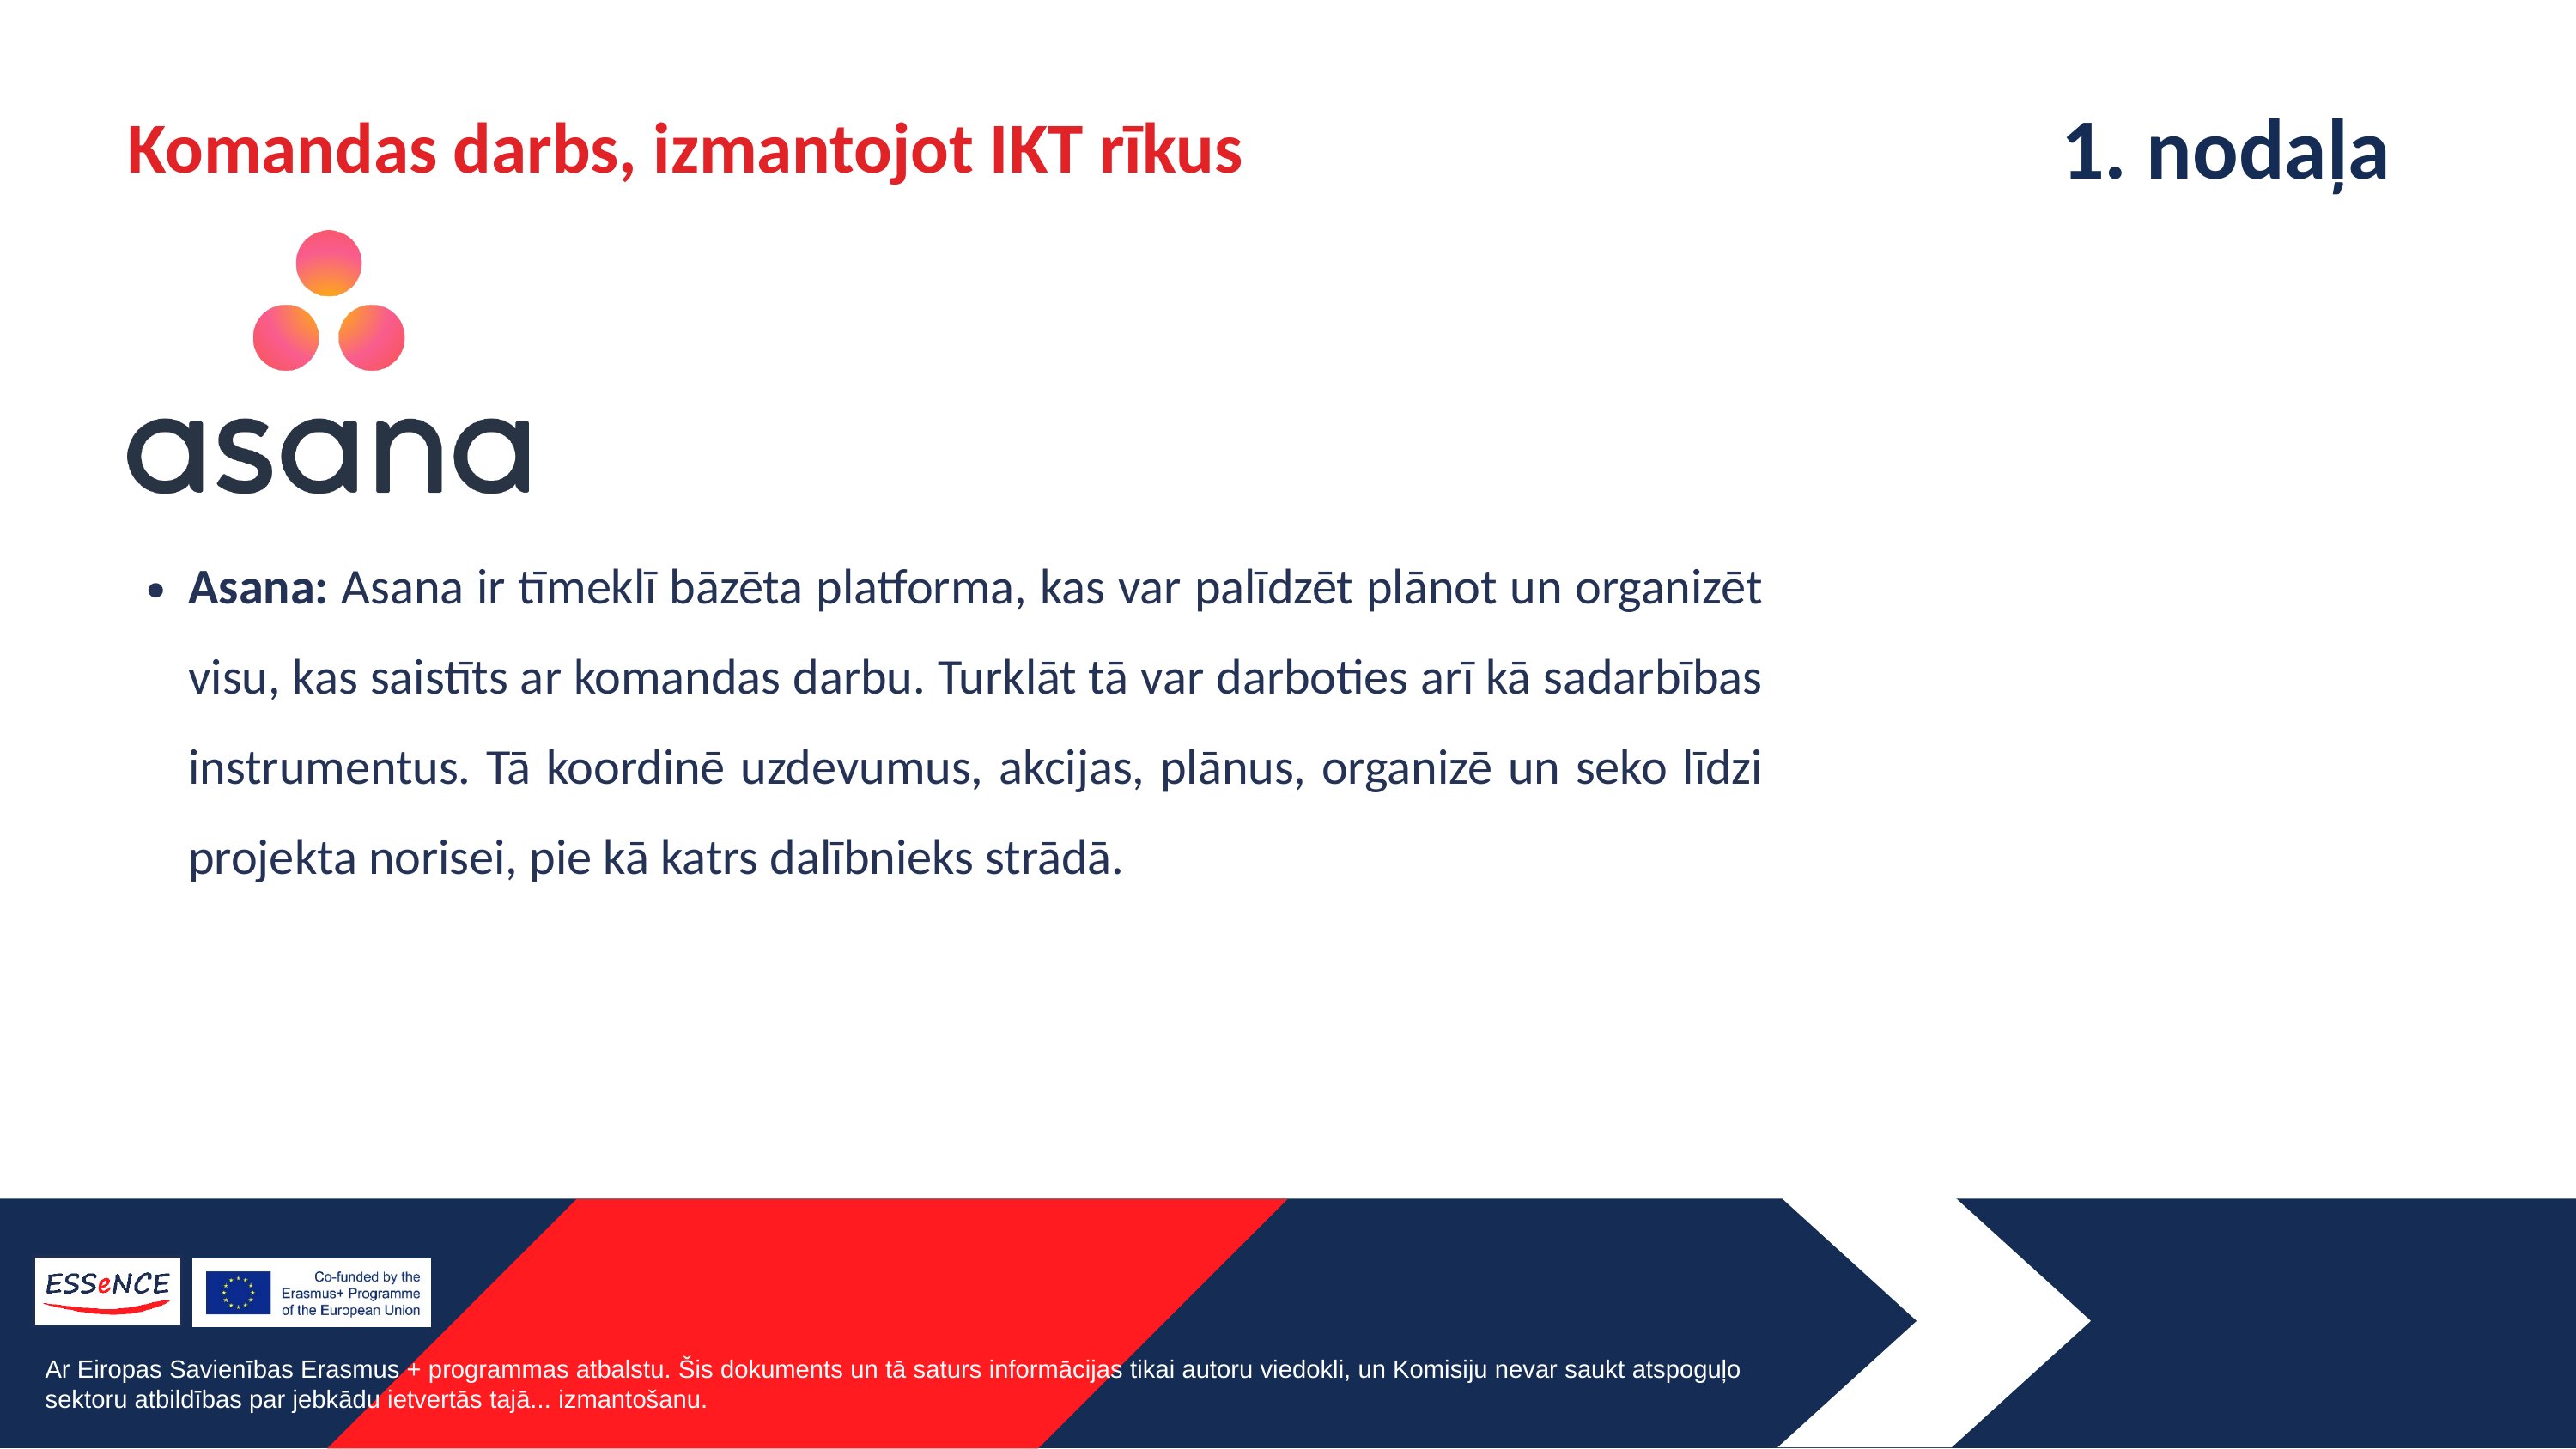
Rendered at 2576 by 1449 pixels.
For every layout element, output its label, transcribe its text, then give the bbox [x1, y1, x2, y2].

text_box Ar Eiropas Savienības Erasmus + programmas atbalstu. Šis dokuments un tā saturs informācijas tikai autoru viedokli, un Komisiju nevar saukt atspoguļo sektoru atbildības par jebkādu ietvertās tajā... izmantošanu. [32, 1346, 1803, 1420]
text_box Asana: Asana ir tīmeklī bāzēta platforma, kas var palīdzēt plānot un organizēt visu, kas saistīts ar komandas darbu. Turklāt tā var darboties arī kā sadarbības instrumentus. Tā koordinē uzdevumus, akcijas, plānus, organizē un seko līdzi projekta norisei, pie kā katrs dalībnieks strādā. [127, 517, 1777, 891]
text_box Komandas darbs, izmantojot IKT rīkus [127, 100, 1852, 188]
picture [126, 229, 529, 495]
picture [32, 1254, 183, 1328]
picture [192, 1258, 431, 1328]
text_box 1. nodaļa [2060, 91, 2515, 197]
